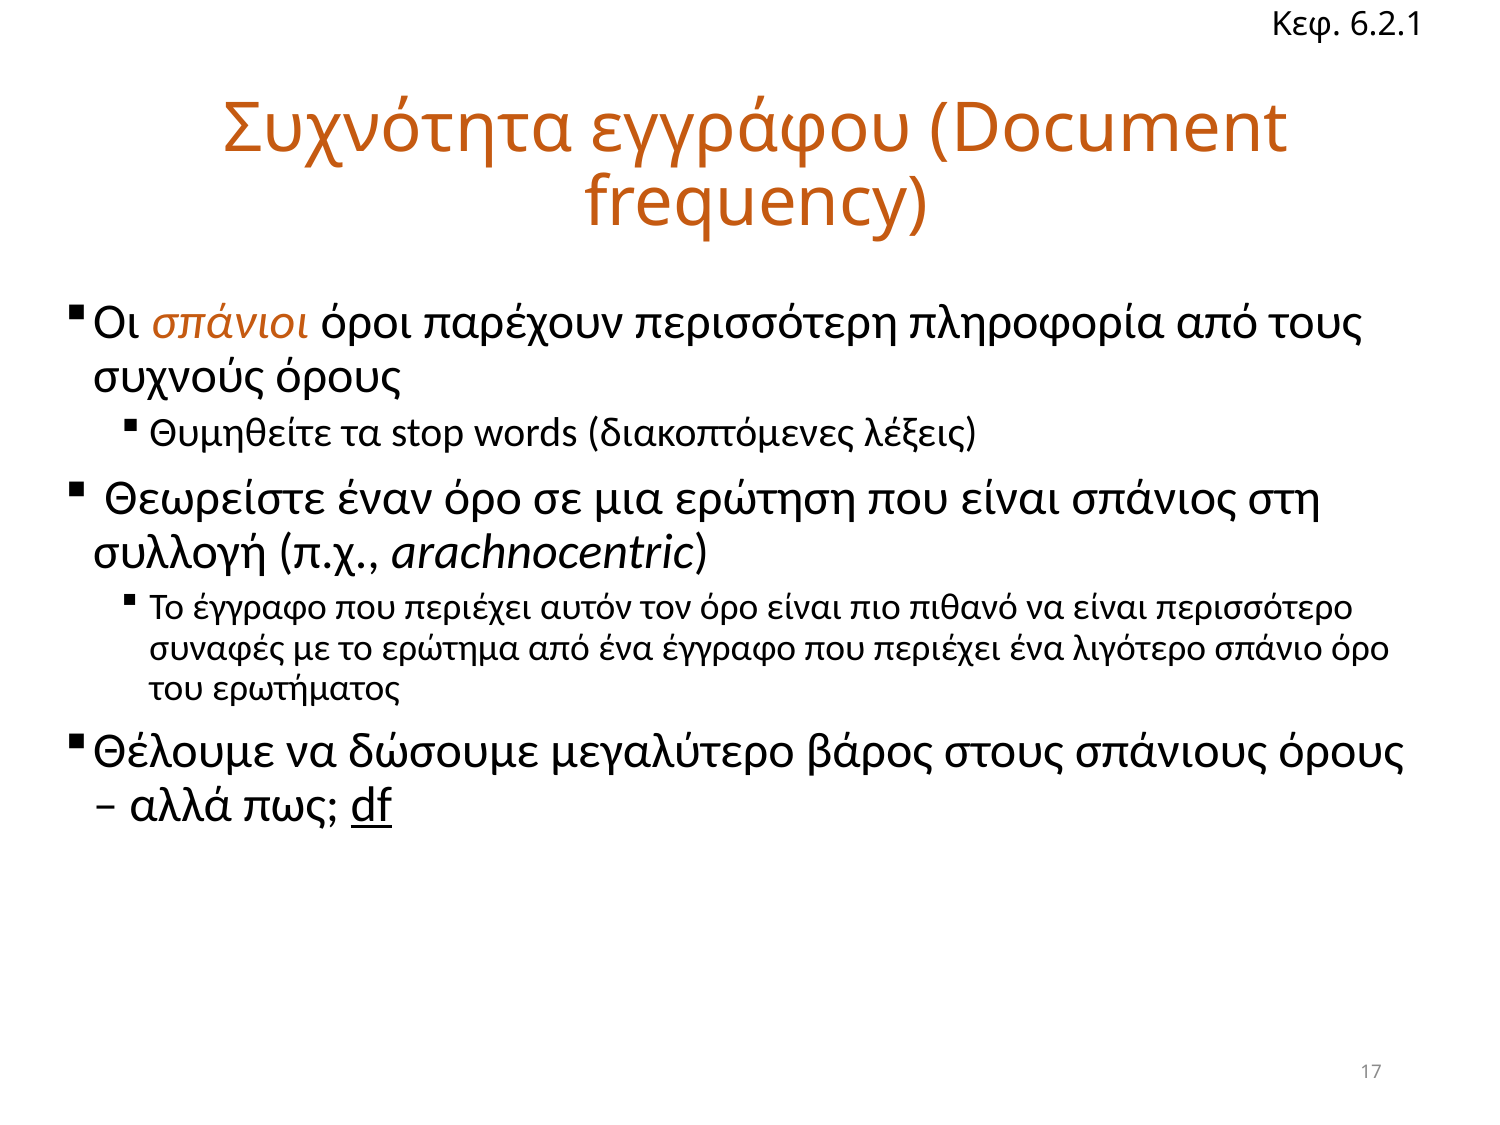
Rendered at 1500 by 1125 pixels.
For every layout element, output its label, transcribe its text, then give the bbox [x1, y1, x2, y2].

title Συχνότητα εγγράφου (Document frequency) [62, 69, 1450, 263]
list Οι σπάνιοι όροι παρέχουν περισσότερη πληροφορία από τους συχνούς όρους Θυμηθείτε τα stop words (διακοπτόμενες λέξεις) Θεωρείστε έναν όρο σε μια ερώτηση που είναι σπάνιος στη συλλογή (π.χ., arachnocentric) Το έγγραφο που περιέχει αυτόν τον όρο είναι πιο πιθανό να είναι περισσότερο συναφές με το ερώτημα από ένα έγγραφο που περιέχει ένα λιγότερο σπάνιο όρο του ερωτήματος Θέλουμε να δώσουμε μεγαλύτερο βάρος στους σπάνιους όρους – αλλά πως; df [50, 287, 1450, 825]
text_box Κεφ. 6.2.1 [1256, 0, 1440, 50]
slide_number 17 [1059, 1042, 1397, 1103]
